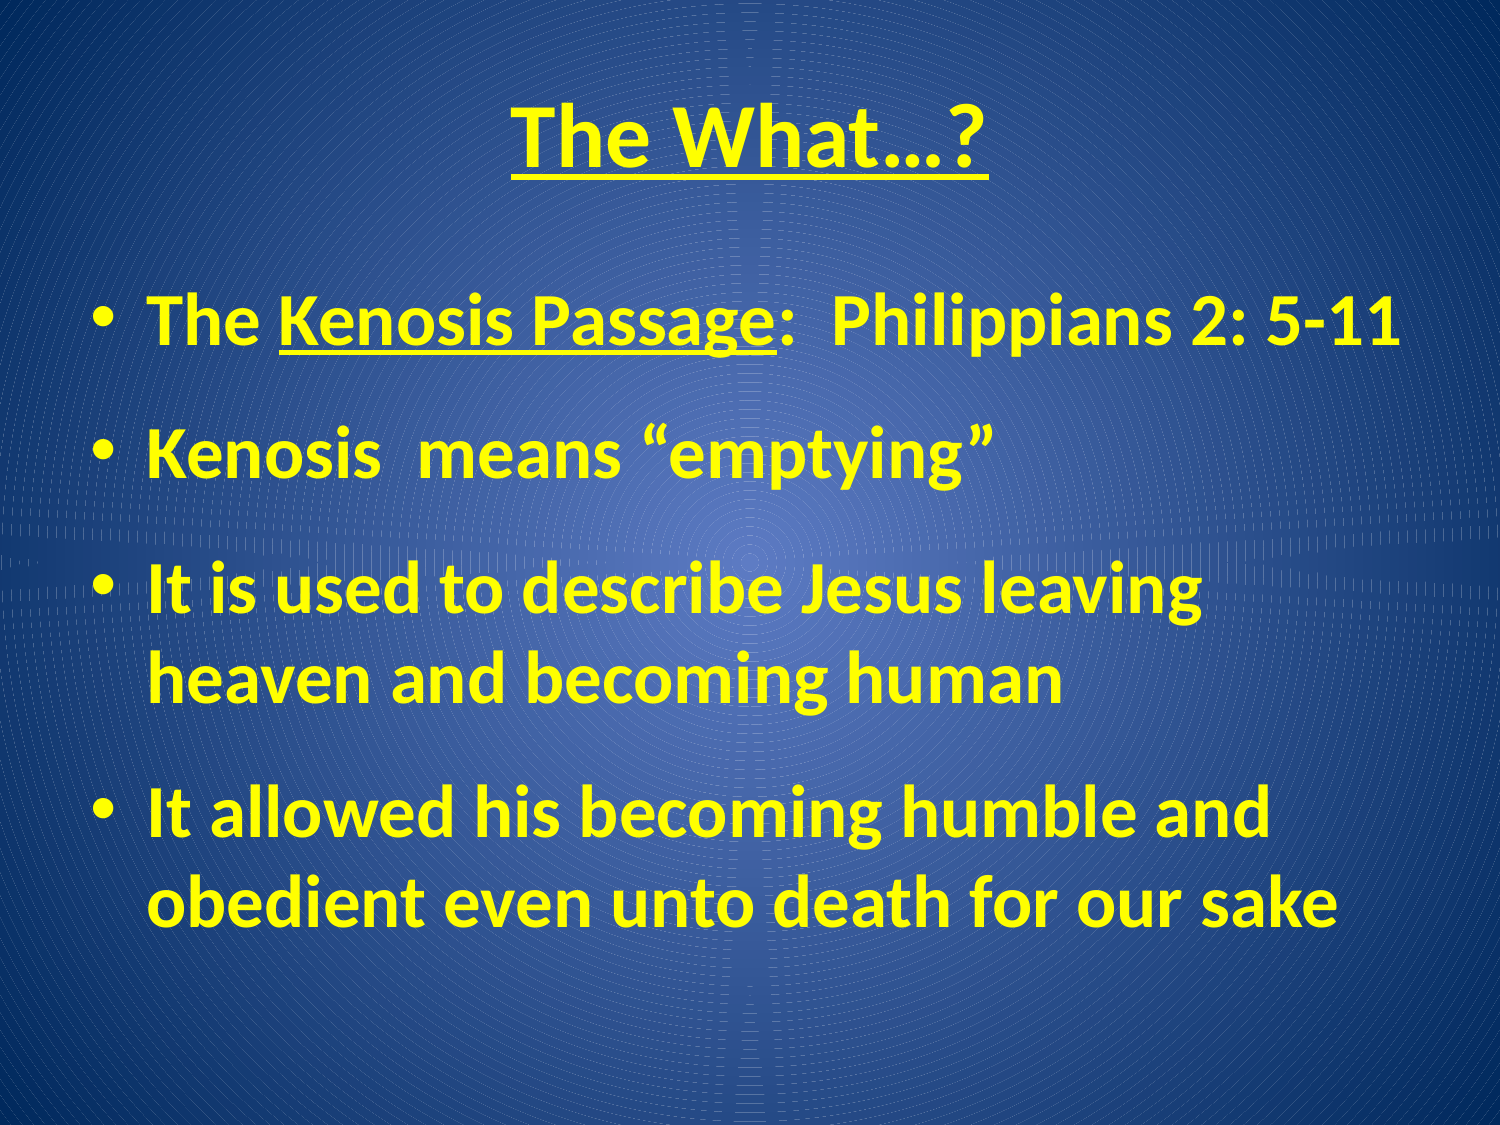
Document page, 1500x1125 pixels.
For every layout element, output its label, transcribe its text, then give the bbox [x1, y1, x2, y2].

title The What…? [75, 37, 1425, 225]
list The Kenosis Passage: Philippians 2: 5-11 Kenosis means “emptying” It is used to describe Jesus leaving heaven and becoming human It allowed his becoming humble and obedient even unto death for our sake [75, 262, 1463, 1125]
